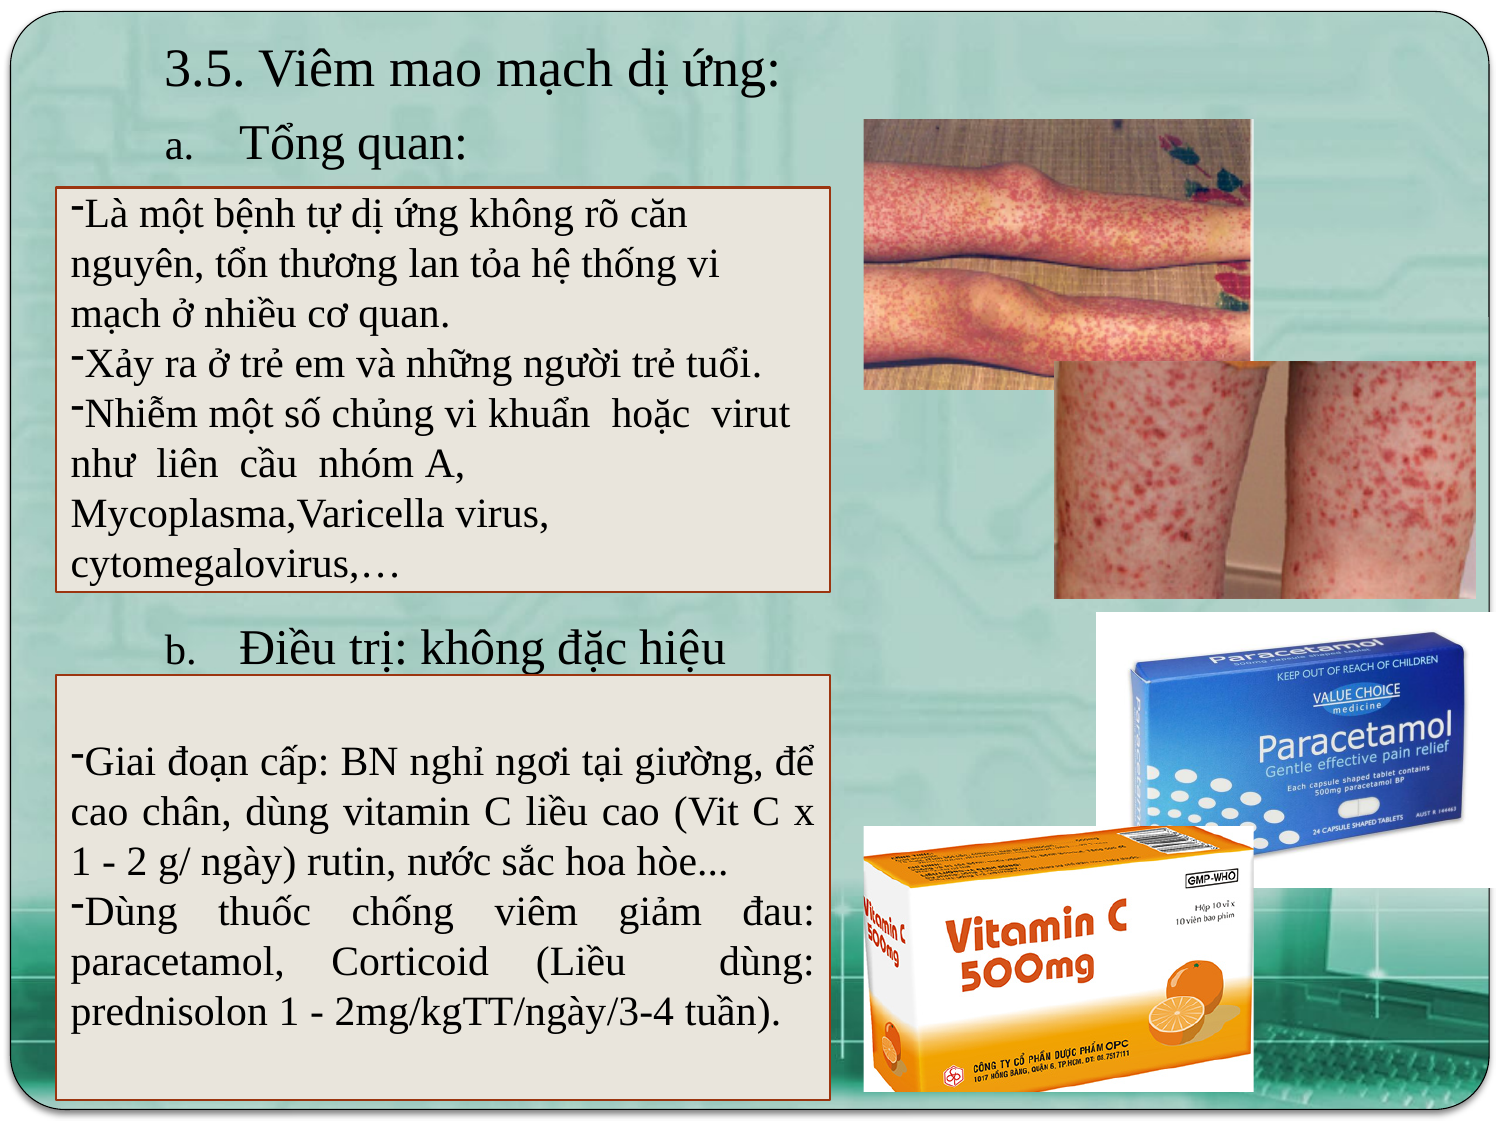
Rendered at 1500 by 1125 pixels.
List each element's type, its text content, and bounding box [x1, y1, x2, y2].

text_box Giai đoạn cấp: BN nghỉ ngơi tại giường, để cao chân, dùng vitamin C liều cao (Vit C x 1 - 2 g/ ngày) rutin, nước sắc hoa hòe... Dùng thuốc chống viêm giảm đau: paracetamol, Corticoid (Liều dùng: prednisolon 1 - 2mg/kgTT/ngày/3-4 tuần). [55, 674, 831, 1101]
list 3.5. Viêm mao mạch dị ứng: Tổng quan: Điều trị: không đặc hiệu [150, 24, 1425, 1075]
text_box Là một bệnh tự dị ứng không rõ căn nguyên, tổn thương lan tỏa hệ thống vi mạch ở nhiều cơ quan. Xảy ra ở trẻ em và những người trẻ tuổi. Nhiễm một số chủng vi khuẩn hoặc virut như liên cầu nhóm A, Mycoplasma,Varicella virus, cytomegalovirus,… [55, 186, 831, 593]
picture [12, 12, 1500, 1108]
